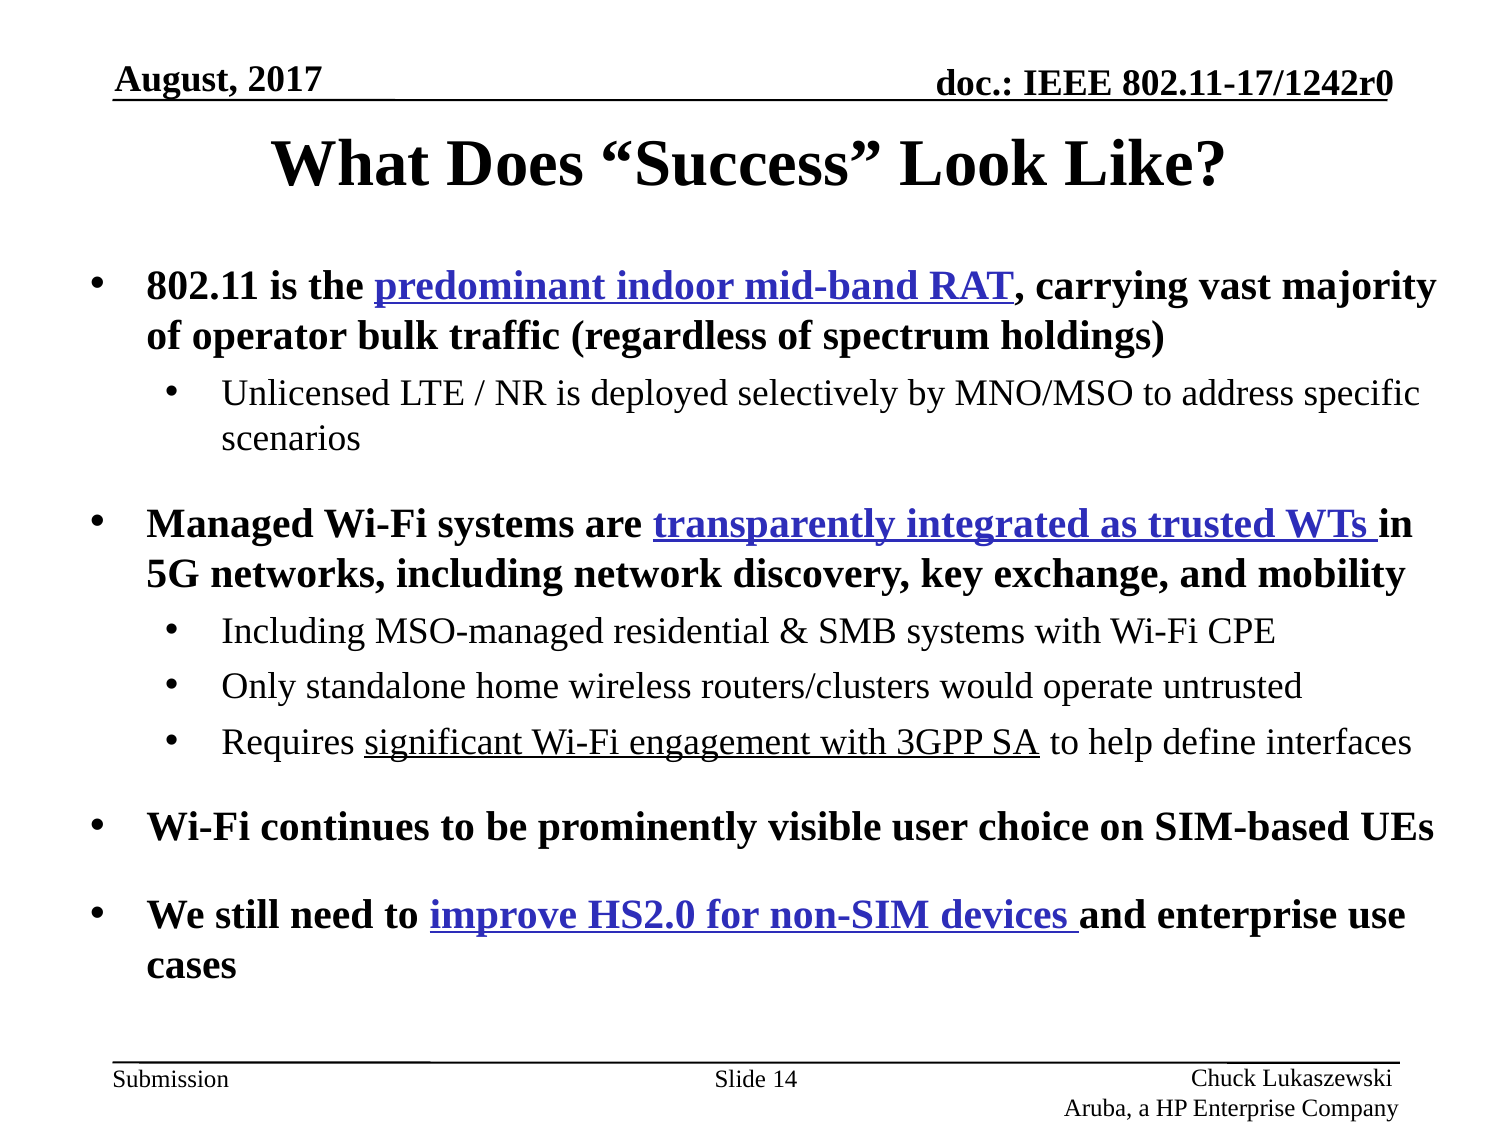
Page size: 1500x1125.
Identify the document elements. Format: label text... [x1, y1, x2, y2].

list 802.11 is the predominant indoor mid-band RAT, carrying vast majority of operator bulk traffic (regardless of spectrum holdings) Unlicensed LTE / NR is deployed selectively by MNO/MSO to address specific scenarios Managed Wi-Fi systems are transparently integrated as trusted WTs in 5G networks, including network discovery, key exchange, and mobility Including MSO-managed residential & SMB systems with Wi-Fi CPE Only standalone home wireless routers/clusters would operate untrusted Requires significant Wi-Fi engagement with 3GPP SA to help define interfaces Wi-Fi continues to be prominently visible user choice on SIM-based UEs We still need to improve HS2.0 for non-SIM devices and enterprise use cases [74, 249, 1458, 1001]
title What Does “Success” Look Like? [112, 112, 1388, 205]
slide_number Slide 14 [712, 1061, 800, 1123]
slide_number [114, 54, 423, 100]
